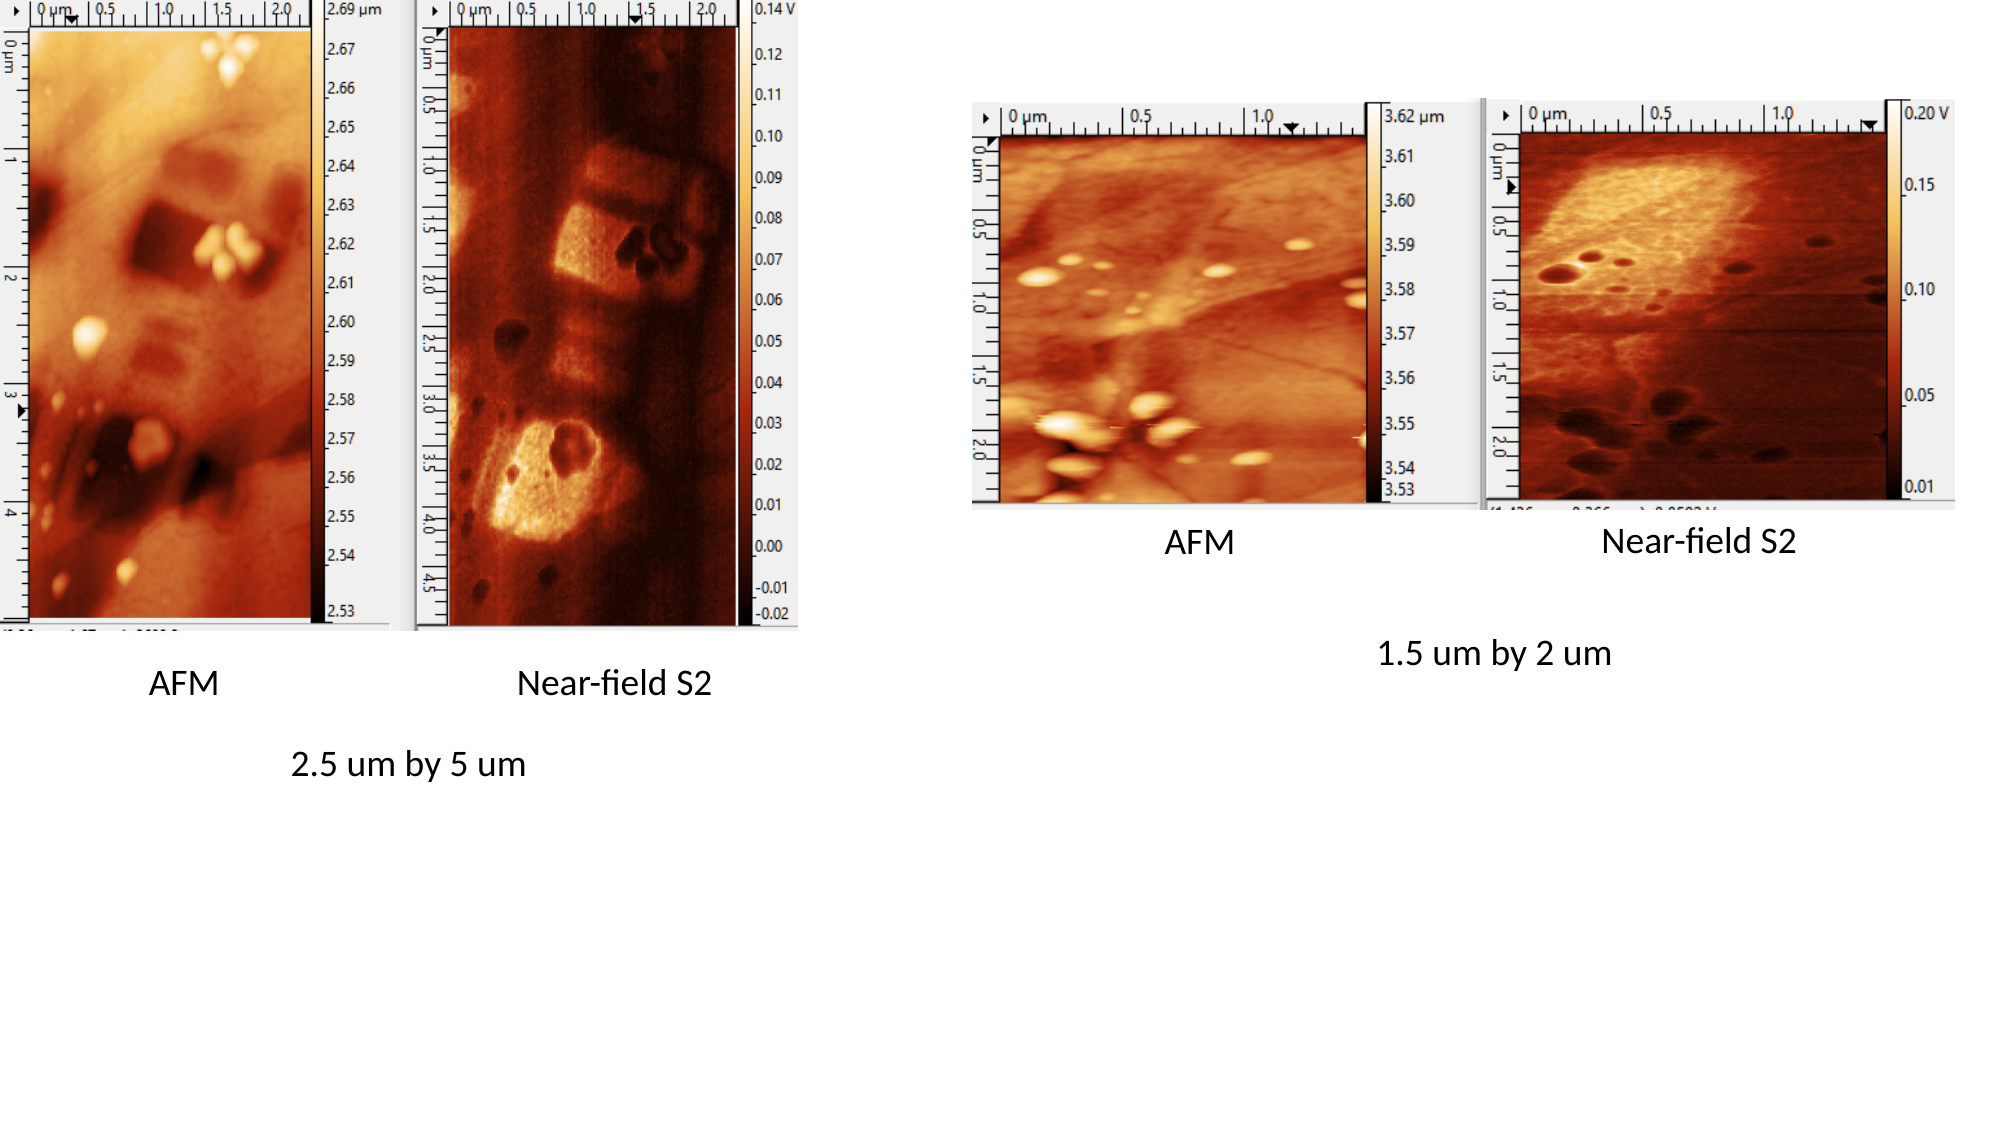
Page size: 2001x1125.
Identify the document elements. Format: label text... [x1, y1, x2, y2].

text_box Near-field S2 [502, 650, 728, 711]
text_box AFM [133, 650, 235, 711]
text_box AFM [1149, 510, 1251, 570]
picture [0, 0, 798, 631]
text_box Near-field S2 [1586, 510, 1813, 569]
text_box 1.5 um by 2 um [1361, 620, 1628, 680]
picture [972, 98, 1955, 510]
text_box 2.5 um by 5 um [275, 731, 543, 792]
